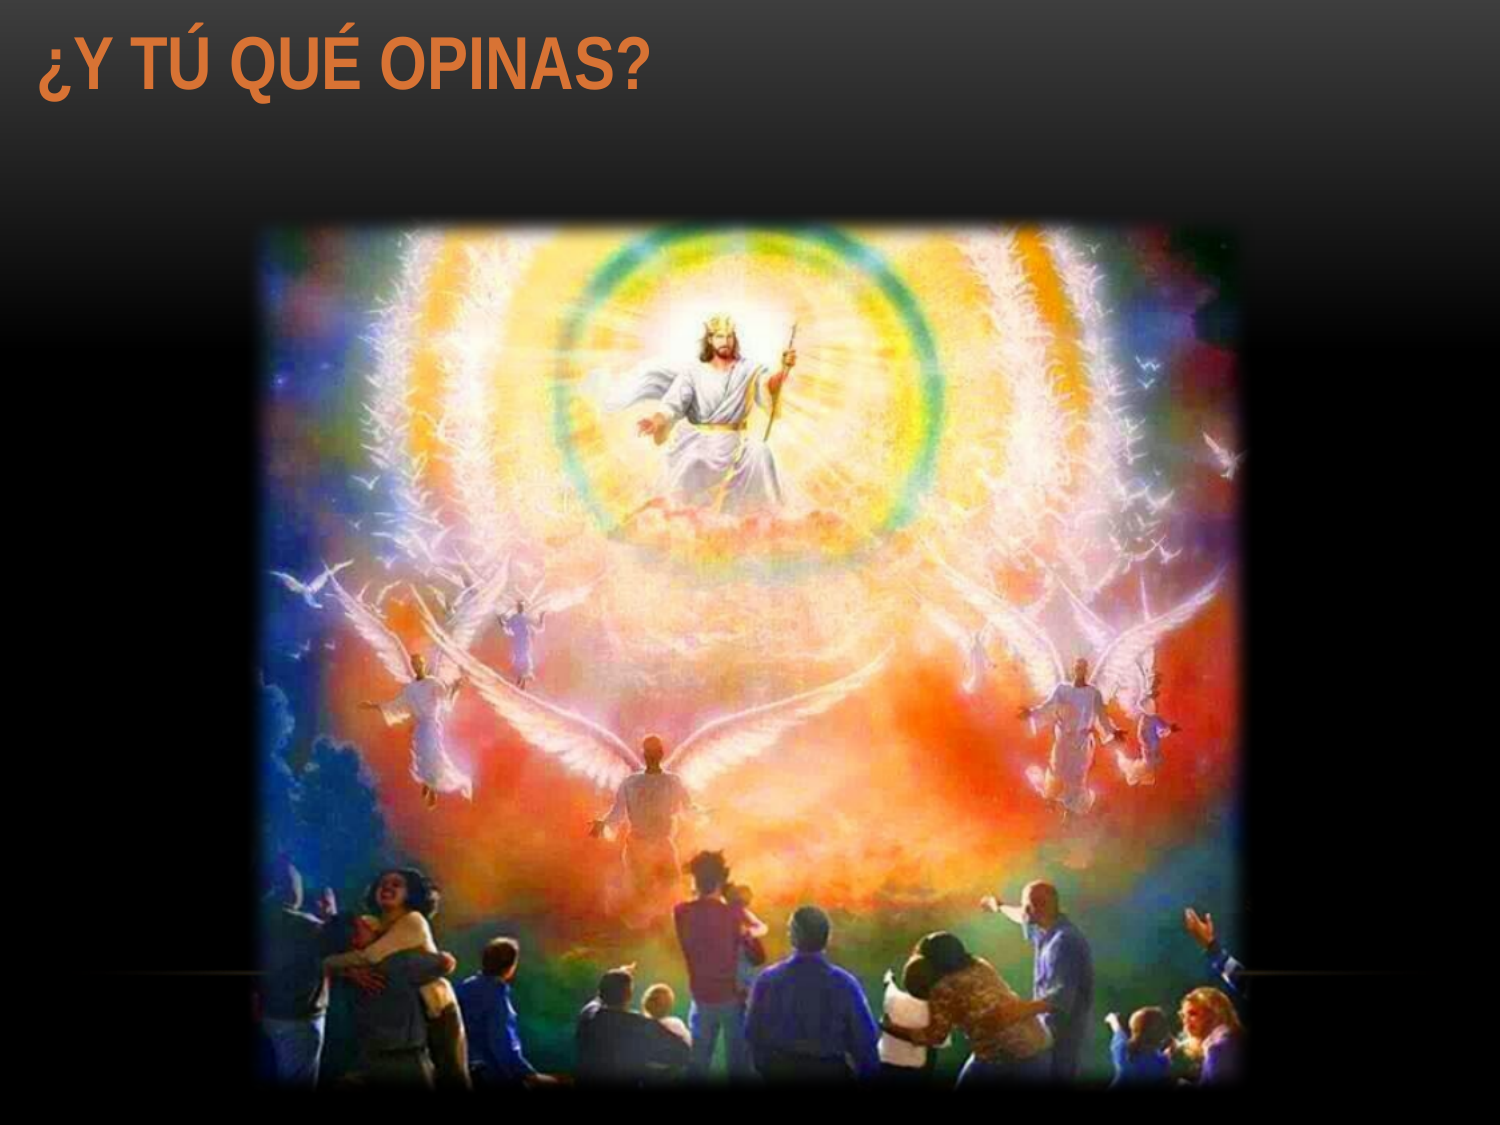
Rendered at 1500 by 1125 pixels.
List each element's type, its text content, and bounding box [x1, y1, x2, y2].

text_box ¿Y TÚ QUÉ OPINAS? [21, 6, 668, 112]
picture [0, 0, 1500, 1125]
